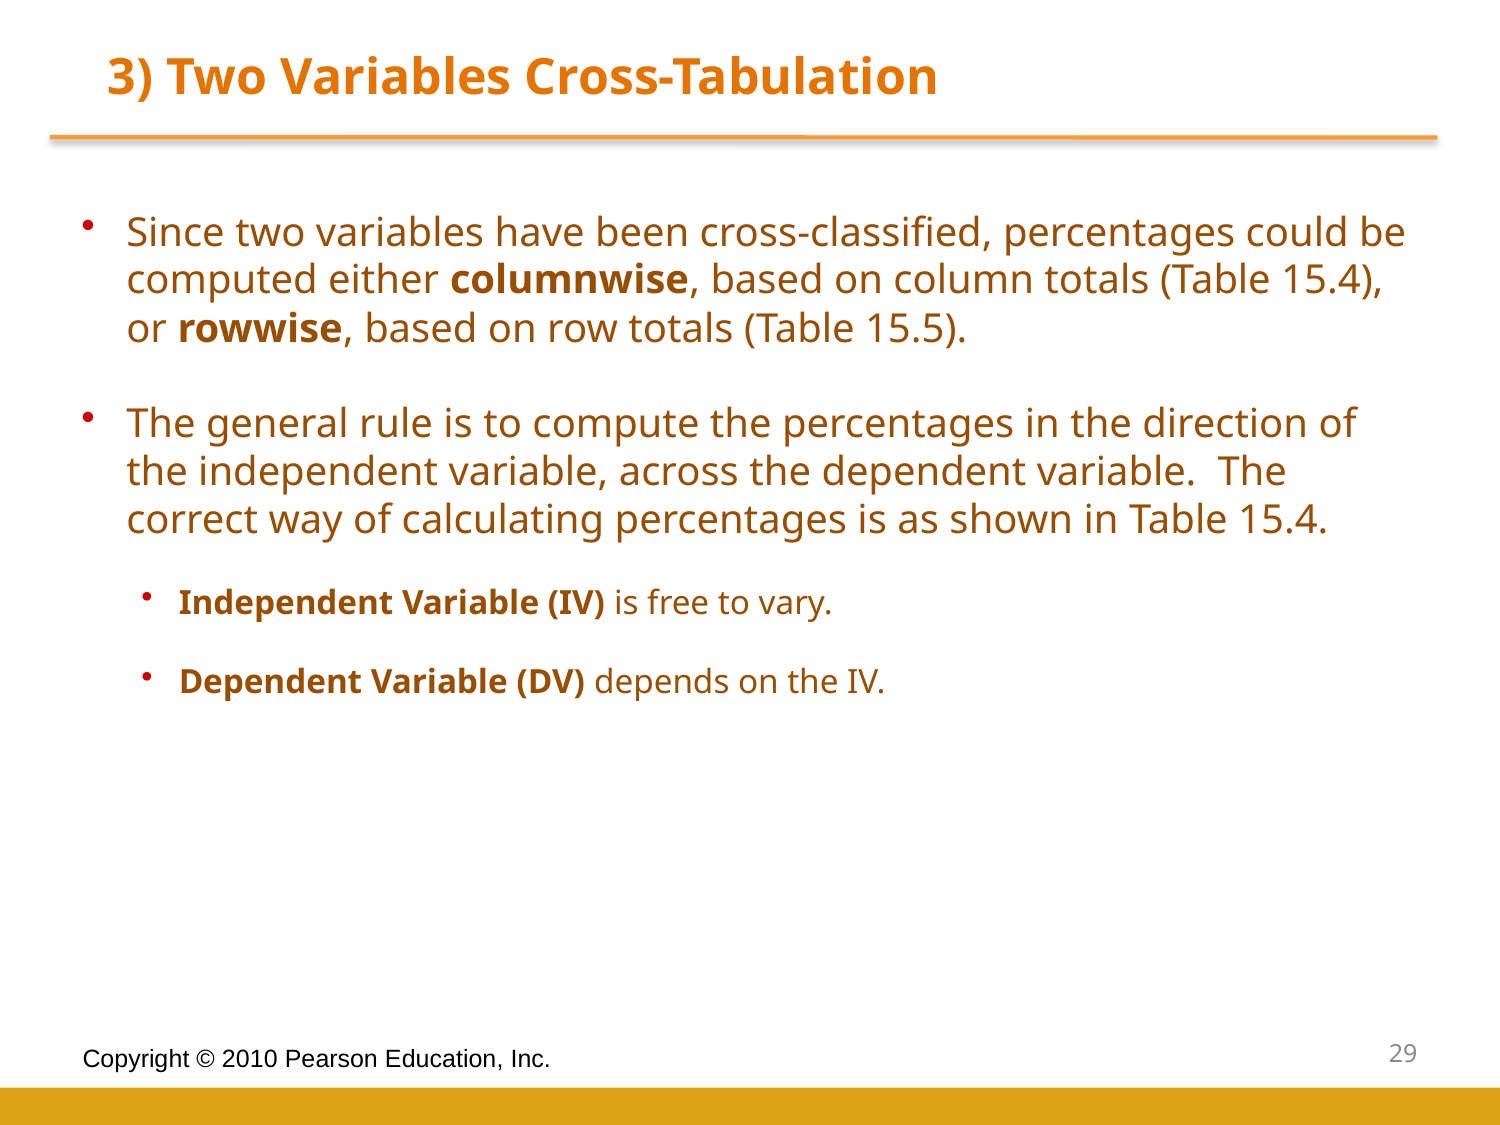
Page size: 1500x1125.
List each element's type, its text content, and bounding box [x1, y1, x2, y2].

list Since two variables have been cross-classified, percentages could be computed either columnwise, based on column totals (Table 15.4), or rowwise, based on row totals (Table 15.5). The general rule is to compute the percentages in the direction of the independent variable, across the dependent variable. The correct way of calculating percentages is as shown in Table 15.4. Independent Variable (IV) is free to vary. Dependent Variable (DV) depends on the IV. [73, 198, 1437, 802]
title 3) Two Variables Cross-Tabulation [99, 36, 1379, 167]
slide_number 29 [1375, 1031, 1426, 1079]
